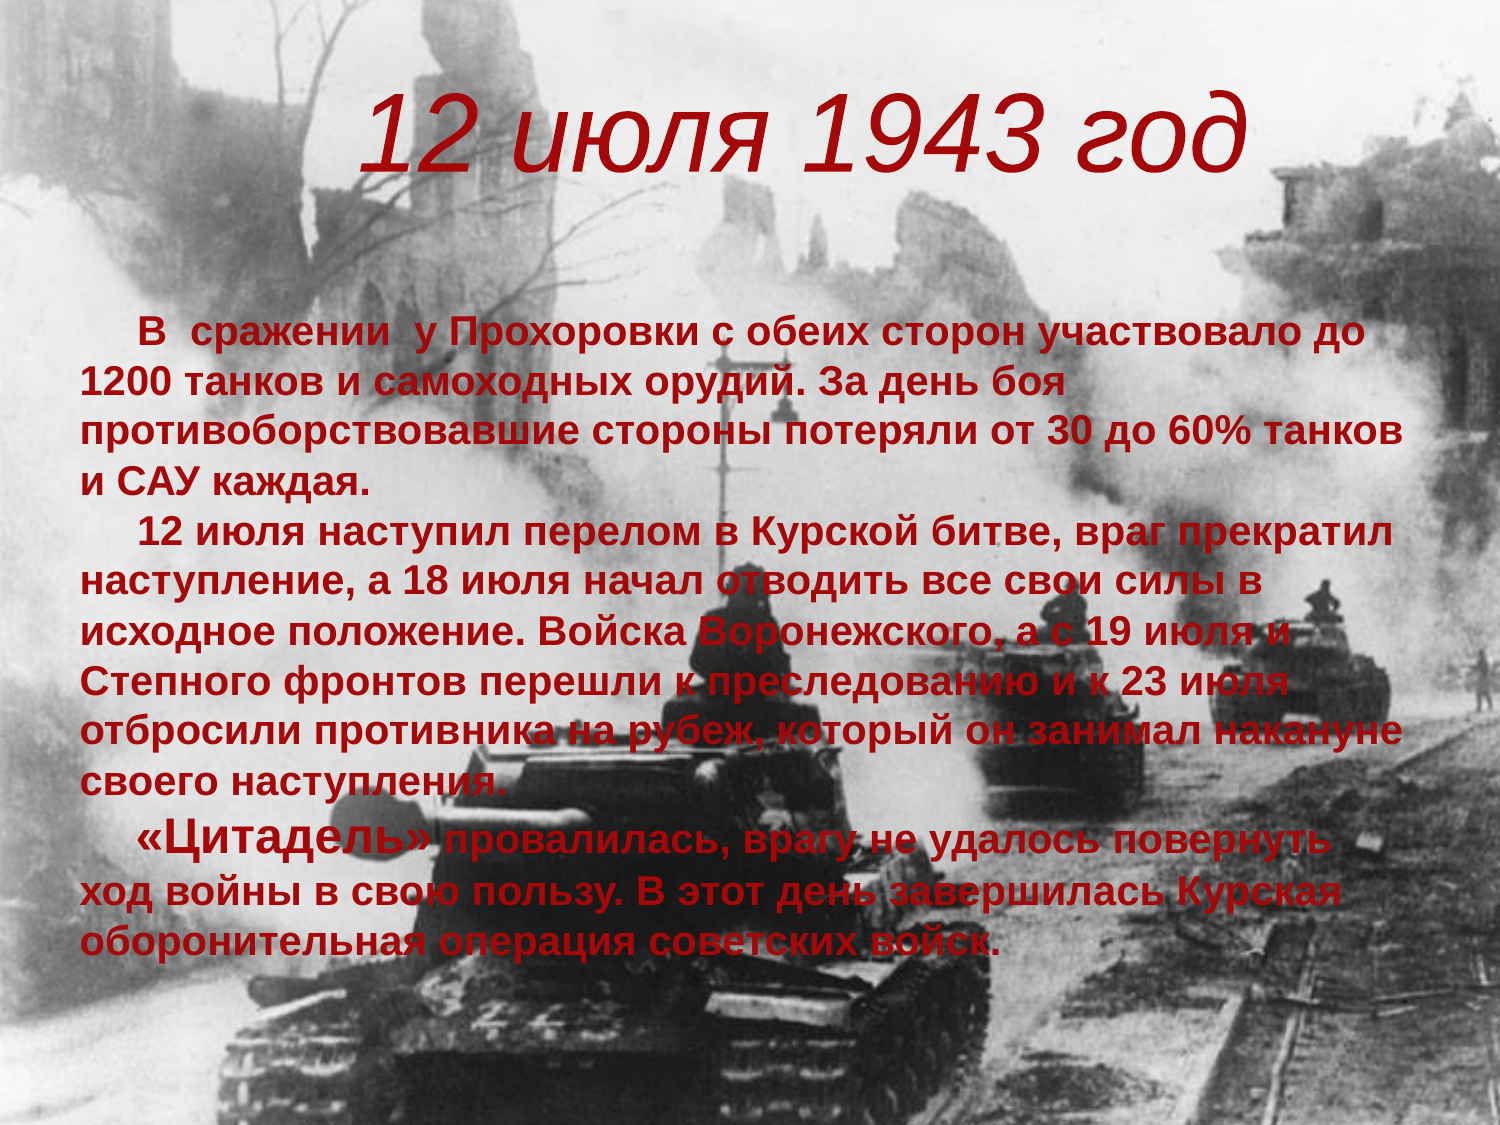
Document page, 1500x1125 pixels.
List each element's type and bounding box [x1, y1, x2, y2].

list [0, 0, 1500, 1125]
